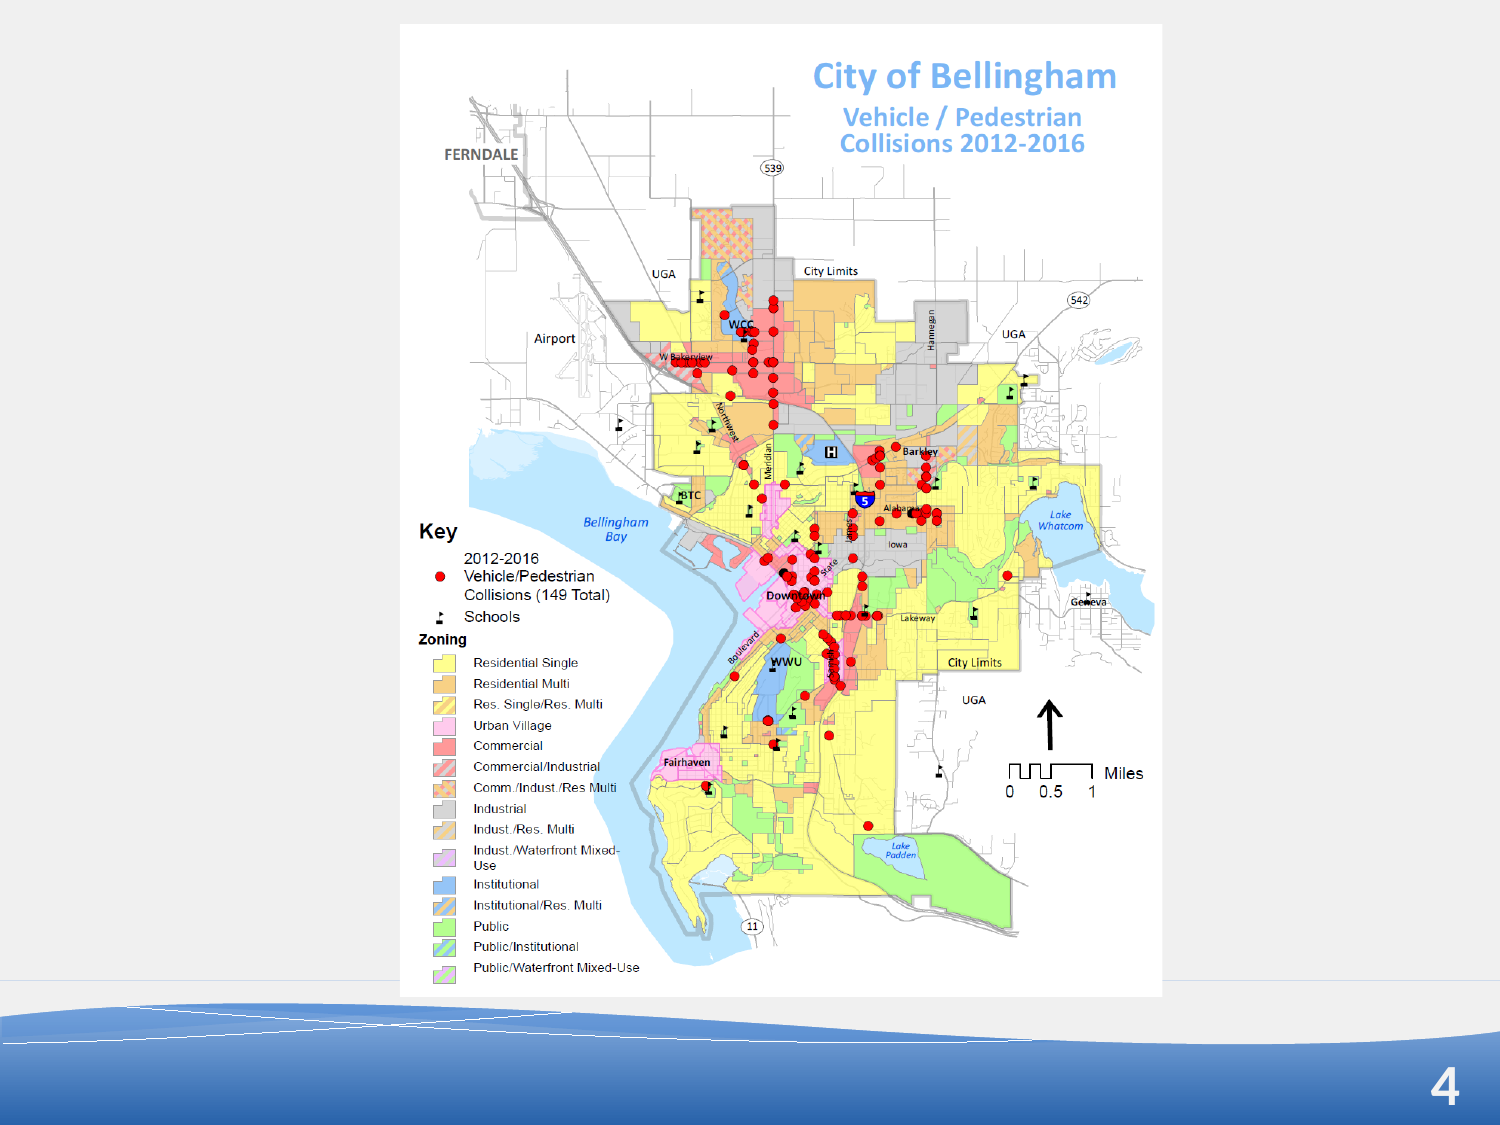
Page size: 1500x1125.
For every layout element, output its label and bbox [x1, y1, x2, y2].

picture [399, 24, 1163, 997]
